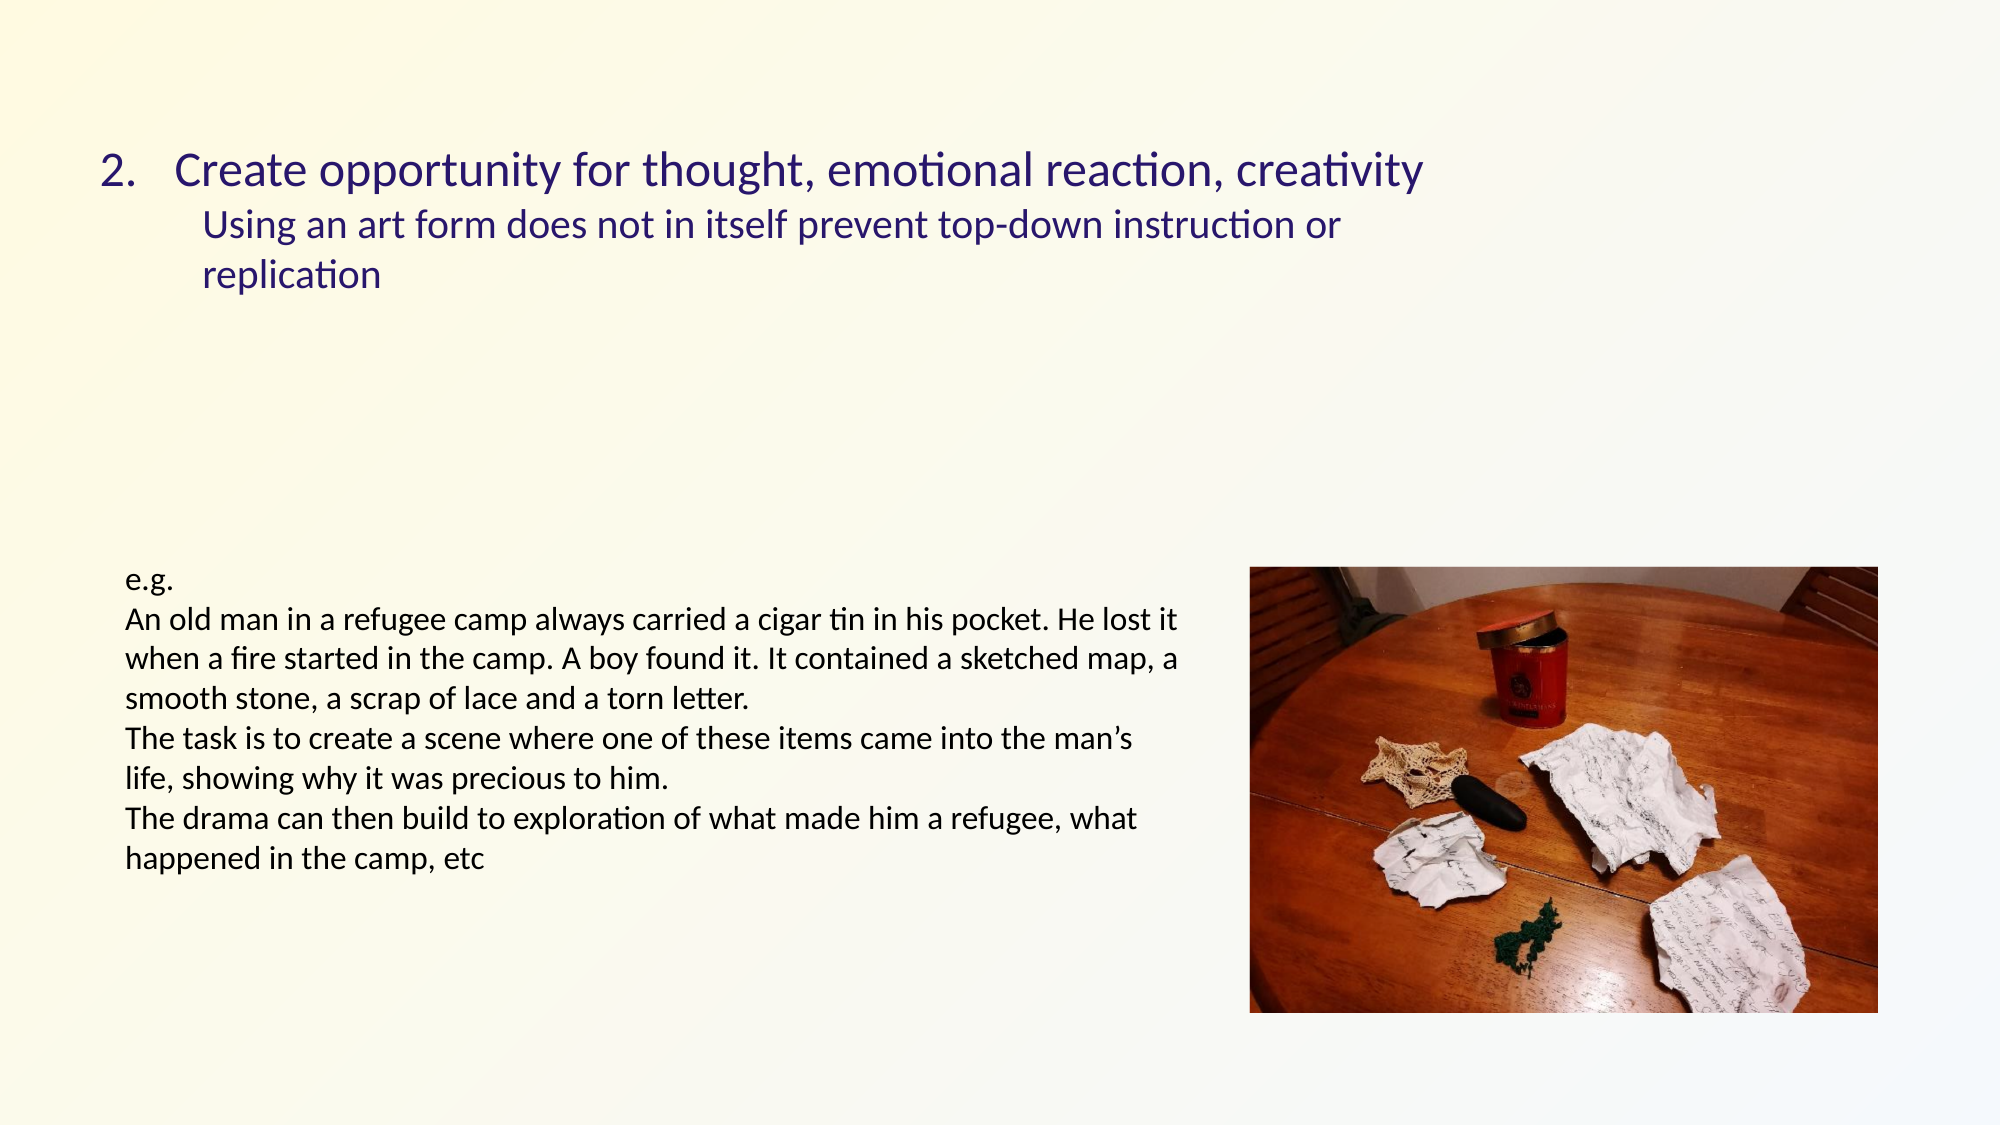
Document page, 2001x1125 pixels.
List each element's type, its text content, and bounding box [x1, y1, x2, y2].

text_box e.g. An old man in a refugee camp always carried a cigar tin in his pocket. He lost it when a fire started in the camp. A boy found it. It contained a sketched map, a smooth stone, a scrap of lace and a torn letter. The task is to create a scene where one of these items came into the man’s life, showing why it was precious to him. The drama can then build to exploration of what made him a refugee, what happened in the camp, etc [110, 549, 1199, 884]
text_box Create opportunity for thought, emotional reaction, creativity Using an art form does not in itself prevent top-down instruction or replication [84, 69, 1545, 404]
picture [1250, 475, 1878, 1104]
